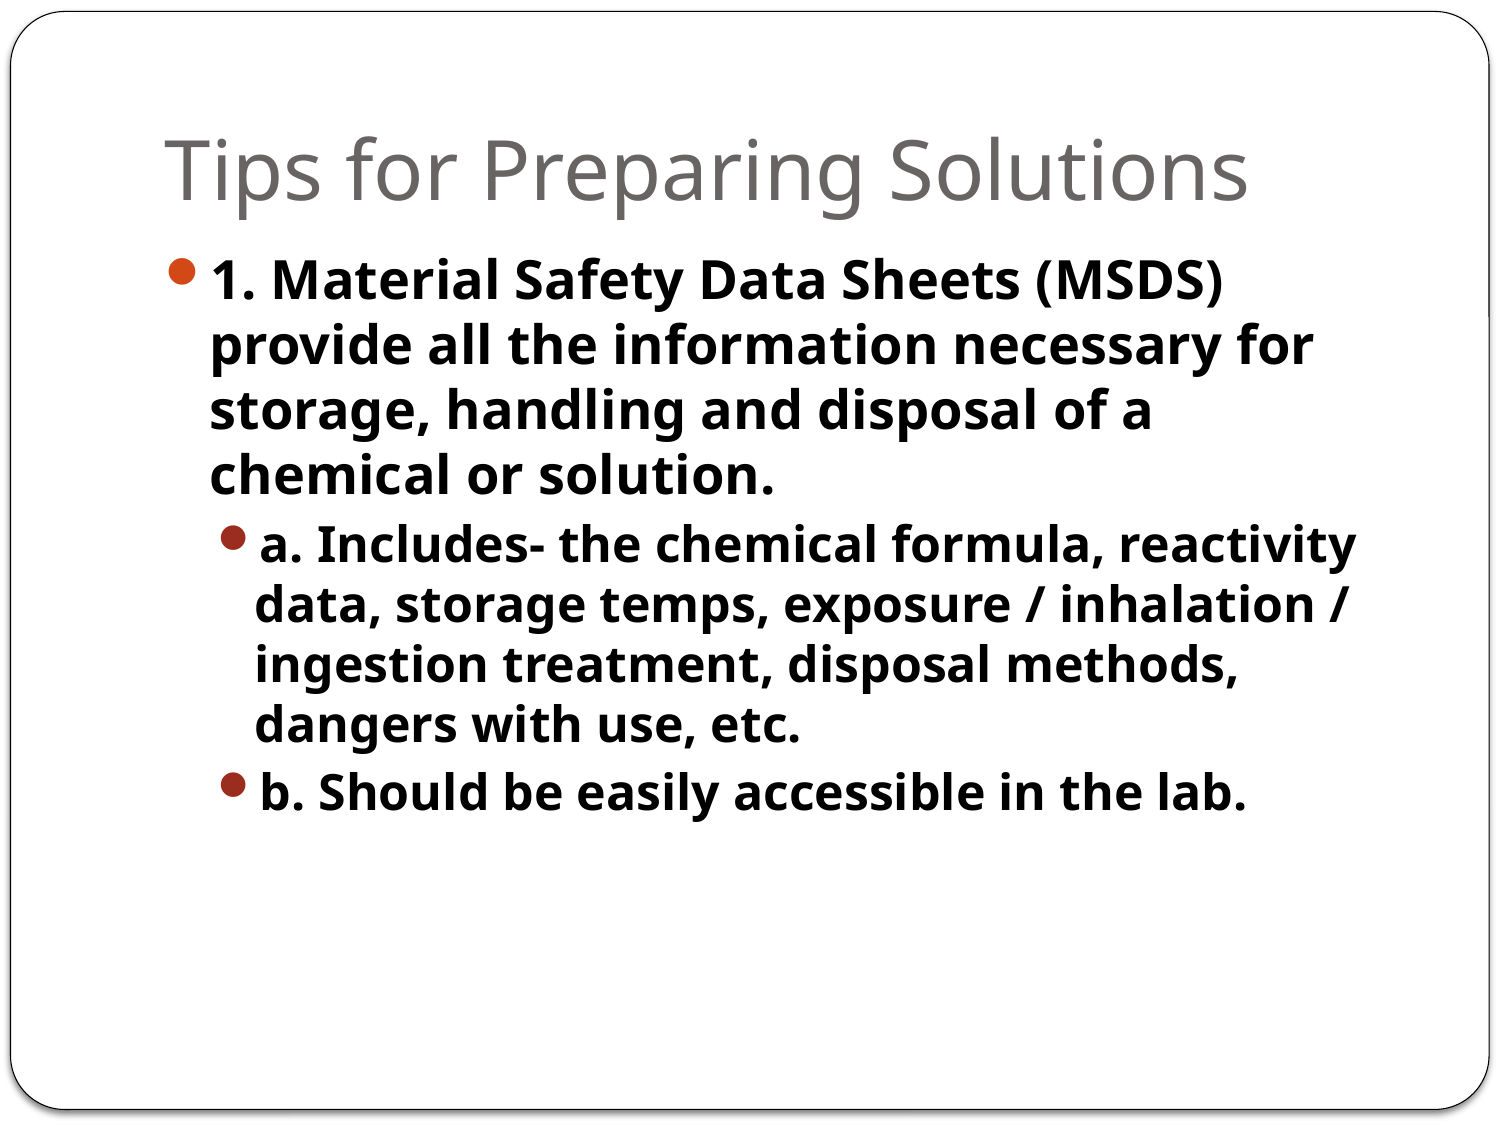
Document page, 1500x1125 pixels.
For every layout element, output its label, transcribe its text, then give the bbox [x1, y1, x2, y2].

list 1. Material Safety Data Sheets (MSDS) provide all the information necessary for storage, handling and disposal of a chemical or solution. a. Includes- the chemical formula, reactivity data, storage temps, exposure / inhalation / ingestion treatment, disposal methods, dangers with use, etc. b. Should be easily accessible in the lab. [150, 237, 1425, 988]
title Tips for Preparing Solutions [150, 45, 1425, 233]
